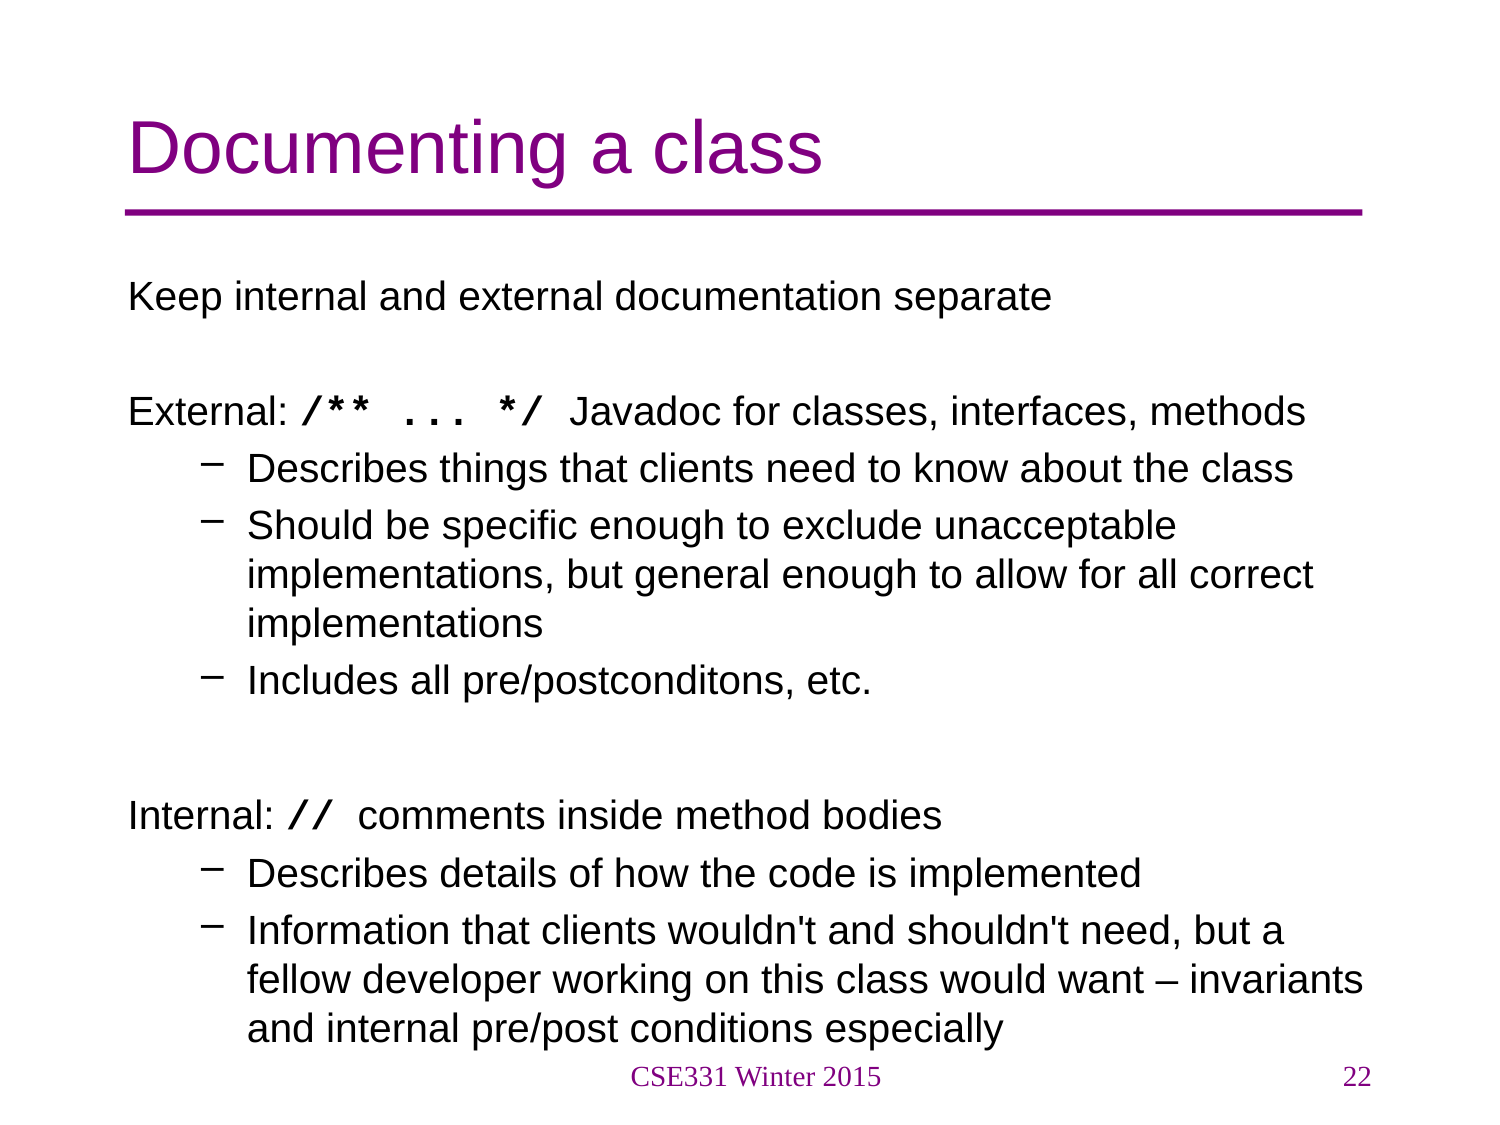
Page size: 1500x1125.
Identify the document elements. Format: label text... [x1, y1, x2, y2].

list Keep internal and external documentation separate External: /** ... */ Javadoc for classes, interfaces, methods Describes things that clients need to know about the class Should be specific enough to exclude unacceptable implementations, but general enough to allow for all correct implementations Includes all pre/postconditons, etc. Internal: // comments inside method bodies Describes details of how the code is implemented Information that clients wouldn't and shouldn't need, but a fellow developer working on this class would want – invariants and internal pre/post conditions especially [112, 262, 1413, 1063]
title Documenting a class [112, 50, 1388, 238]
slide_number 22 [1074, 1049, 1388, 1125]
footer CSE331 Winter 2015 [474, 1049, 1038, 1125]
